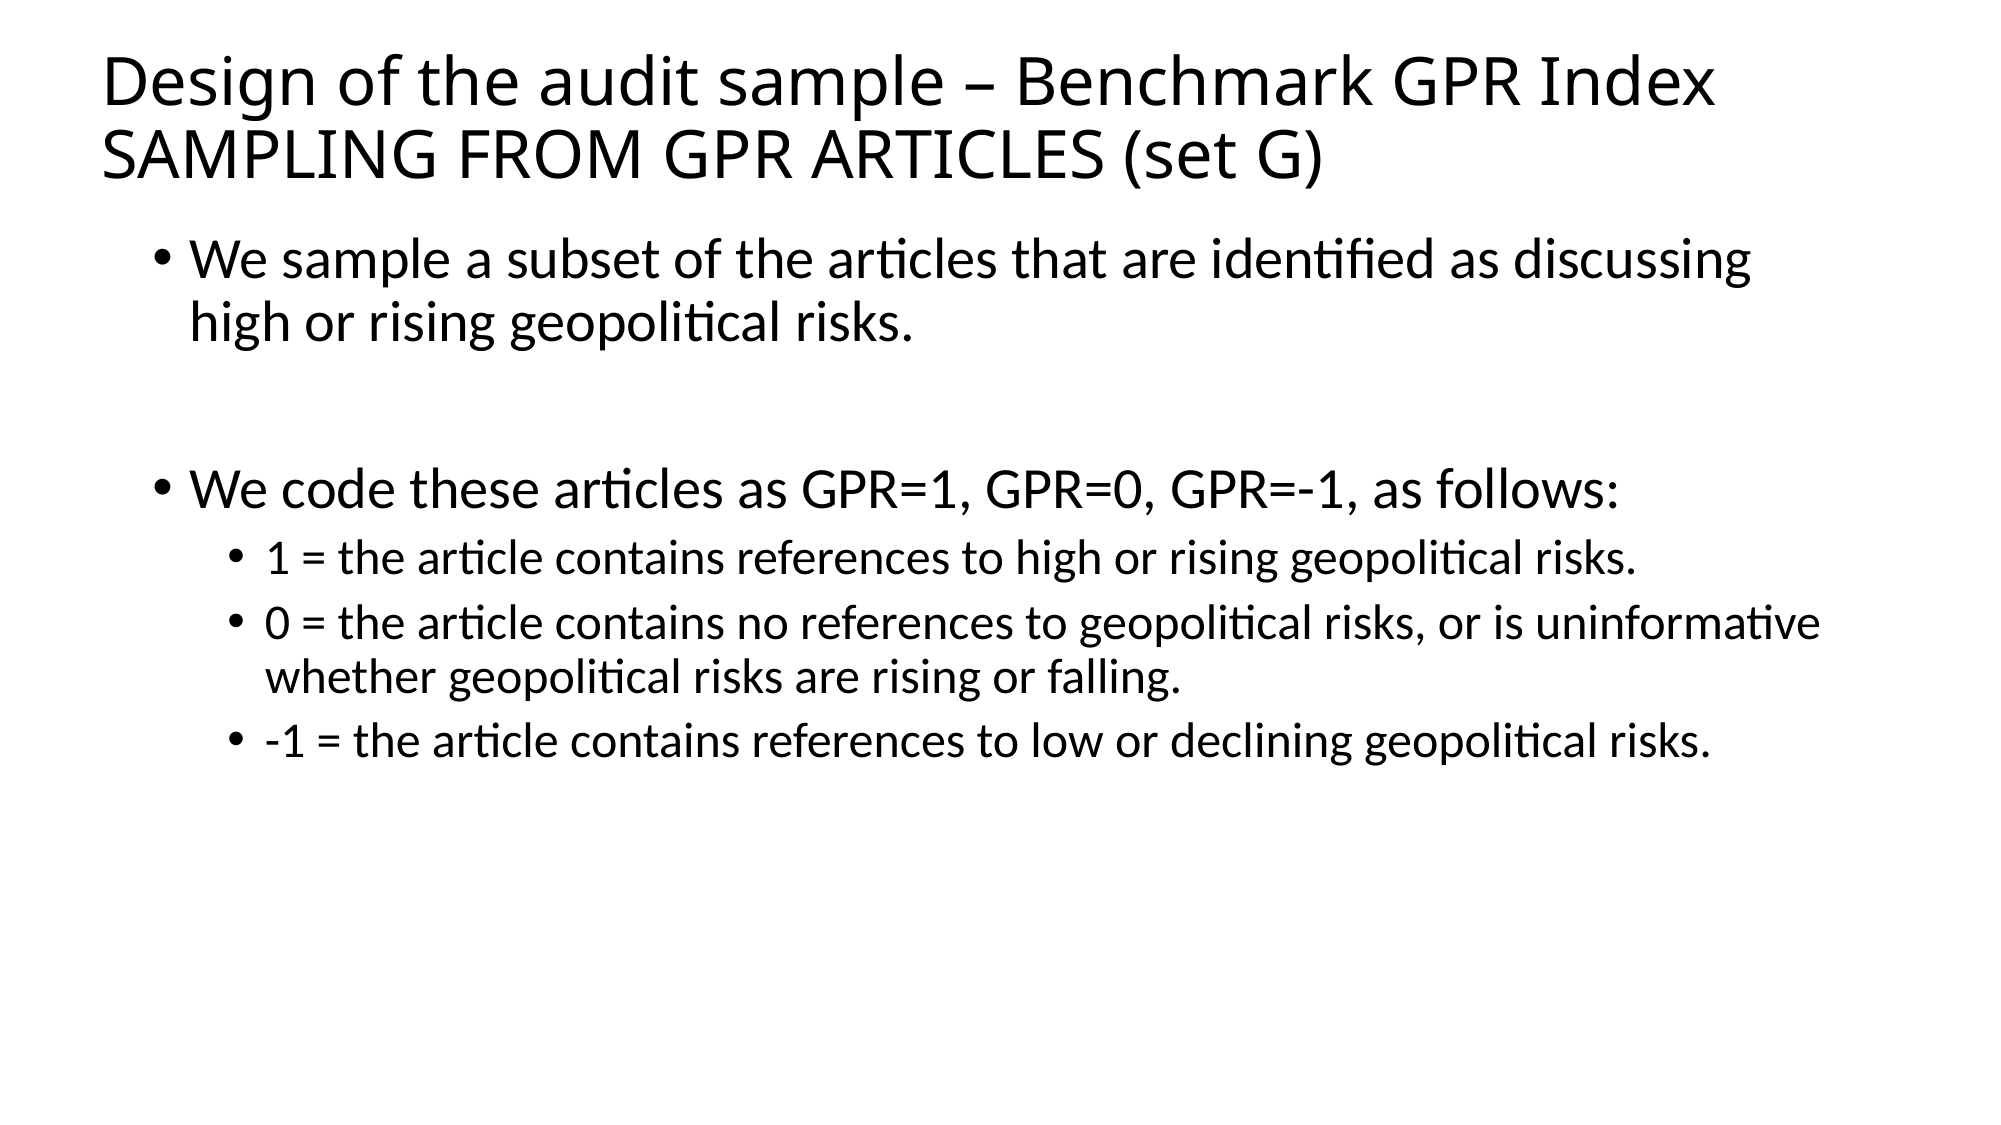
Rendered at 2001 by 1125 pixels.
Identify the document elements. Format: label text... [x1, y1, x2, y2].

title Design of the audit sample – Benchmark GPR Index SAMPLING FROM GPR ARTICLES (set G) [86, 39, 1948, 202]
list We sample a subset of the articles that are identified as discussing high or rising geopolitical risks. We code these articles as GPR=1, GPR=0, GPR=-1, as follows: 1 = the article contains references to high or rising geopolitical risks. 0 = the article contains no references to geopolitical risks, or is uninformative whether geopolitical risks are rising or falling. -1 = the article contains references to low or declining geopolitical risks. [137, 220, 1863, 1084]
